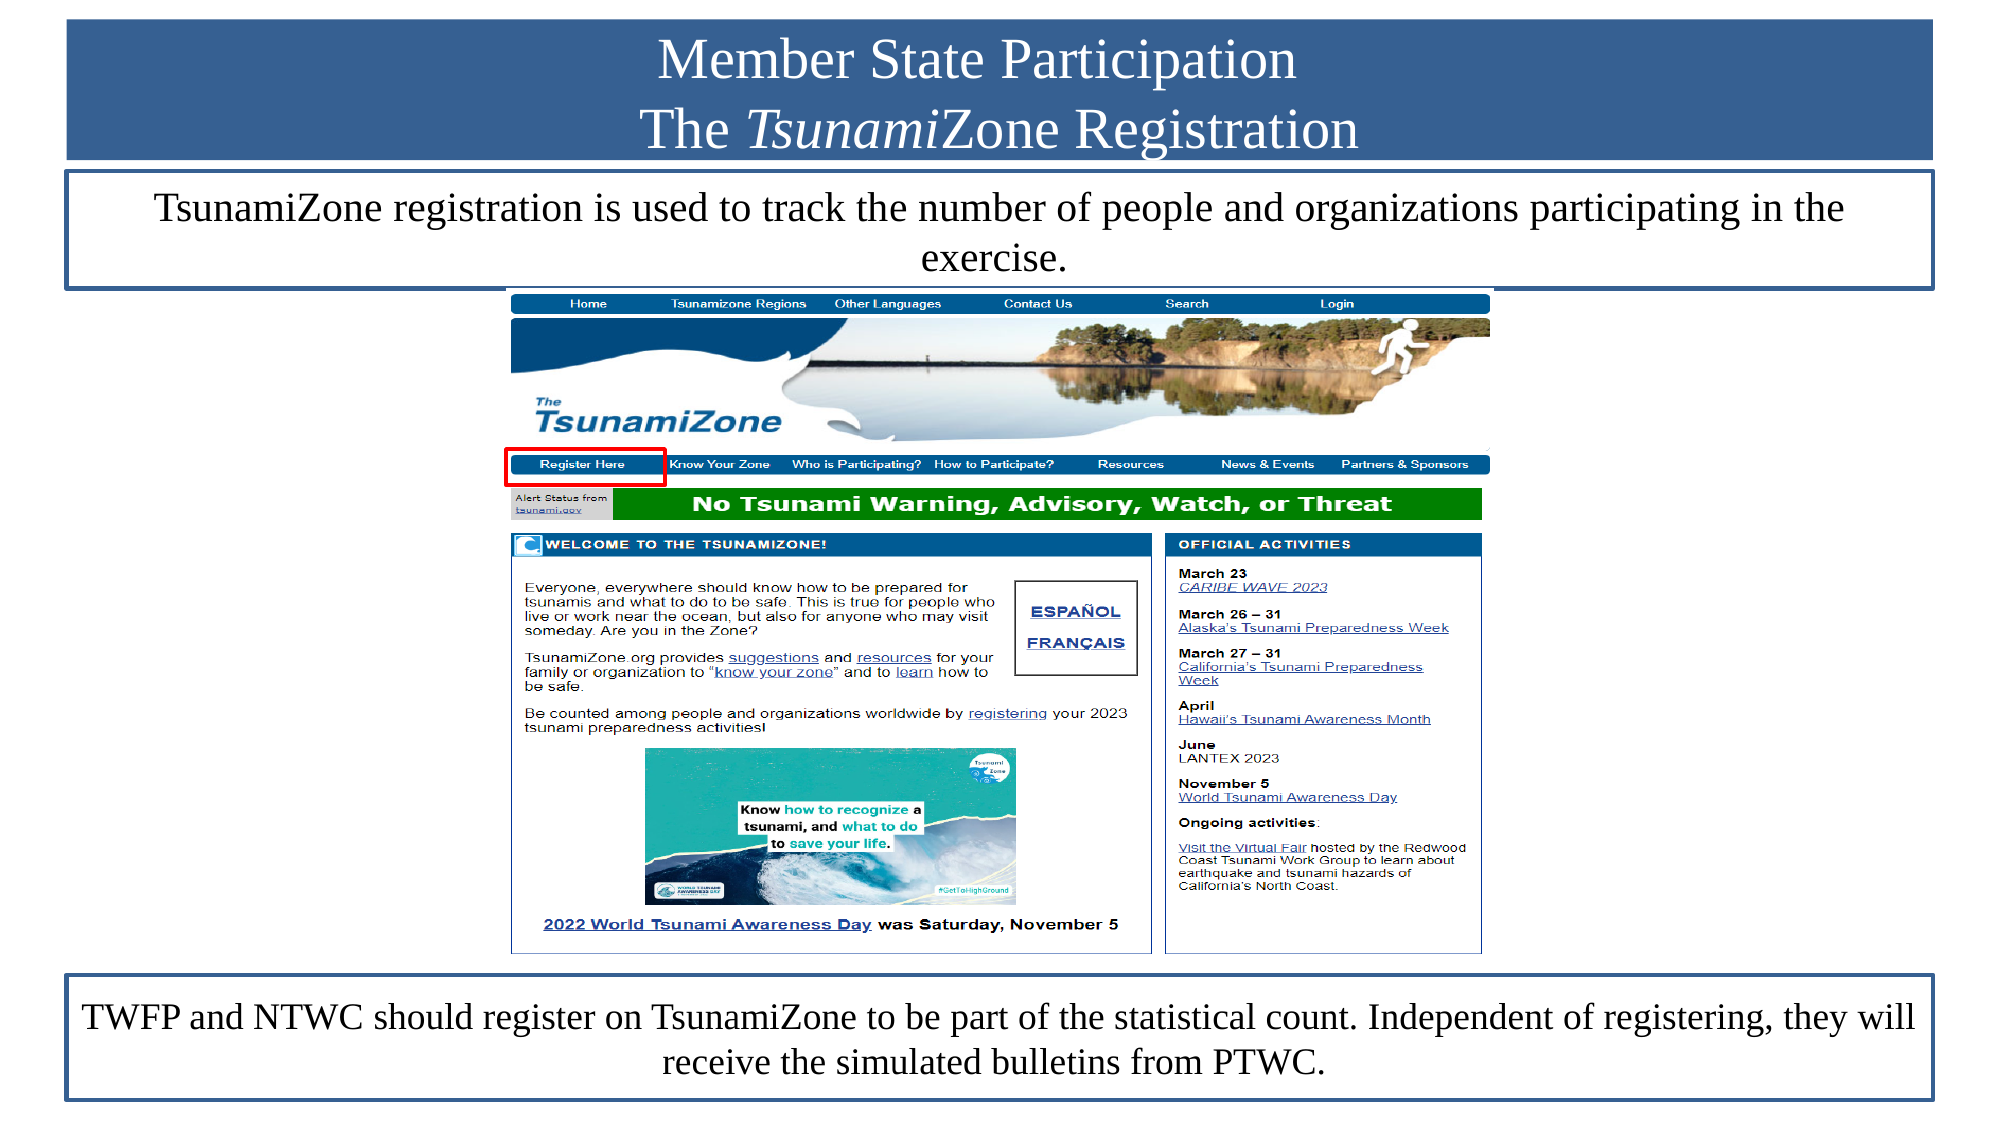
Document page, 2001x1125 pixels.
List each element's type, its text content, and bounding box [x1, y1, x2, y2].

text_box TWFP and NTWC should register on TsunamiZone to be part of the statistical count. Independent of registering, they will receive the simulated bulletins from PTWC. [66, 975, 1933, 1100]
title Member State Participation The TsunamiZone Registration [66, 19, 1933, 161]
list TsunamiZone registration is used to track the number of people and organizations participating in the exercise. [66, 171, 1933, 289]
picture [506, 288, 1494, 961]
text_box [381, 0, 694, 45]
